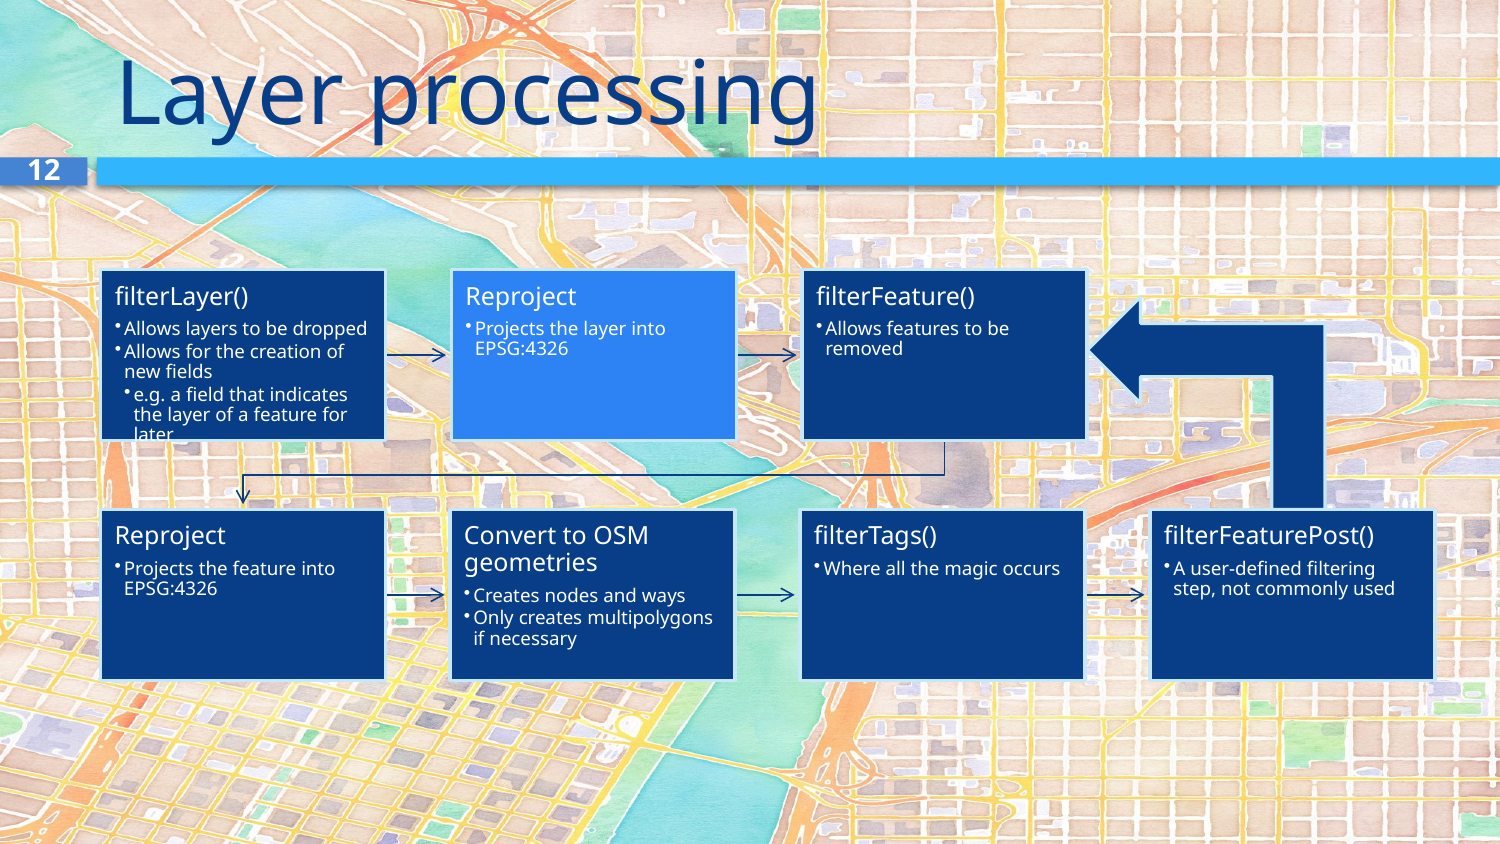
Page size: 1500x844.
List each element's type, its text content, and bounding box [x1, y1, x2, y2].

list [100, 196, 1439, 751]
slide_number 12 [0, 156, 88, 187]
title Layer processing [100, 28, 1438, 150]
